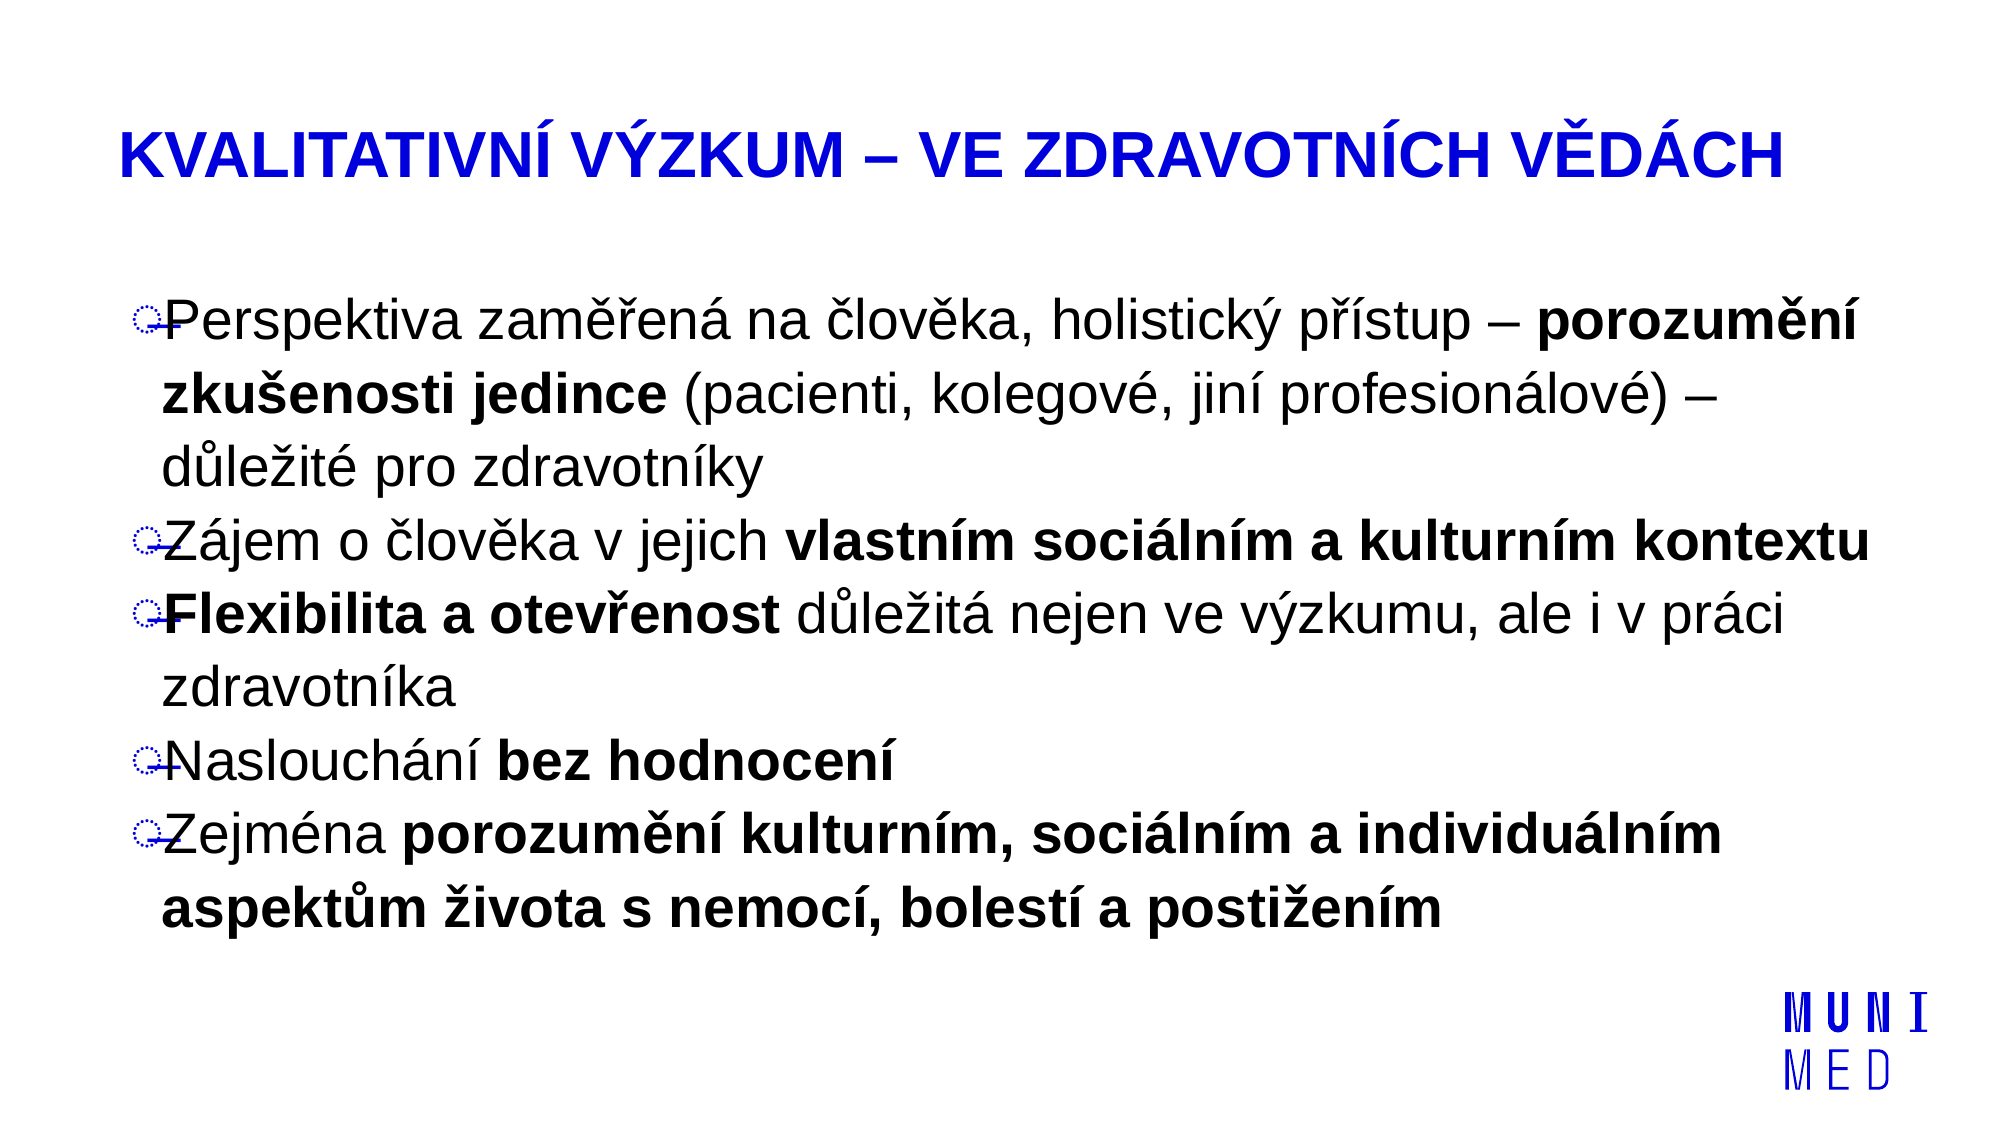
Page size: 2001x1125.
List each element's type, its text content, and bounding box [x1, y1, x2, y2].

title KVALITATIVNÍ VÝZKUM – VE ZDRAVOTNÍCH VĚDÁCH [118, 118, 1883, 193]
list Perspektiva zaměřená na člověka, holistický přístup – porozumění zkušenosti jedince (pacienti, kolegové, jiní profesionálové) – důležité pro zdravotníky Zájem o člověka v jejich vlastním sociálním a kulturním kontextu Flexibilita a otevřenost důležitá nejen ve výzkumu, ale i v práci zdravotníka Naslouchání bez hodnocení Zejména porozumění kulturním, sociálním a individuálním aspektům života s nemocí, bolestí a postižením [118, 277, 1883, 957]
